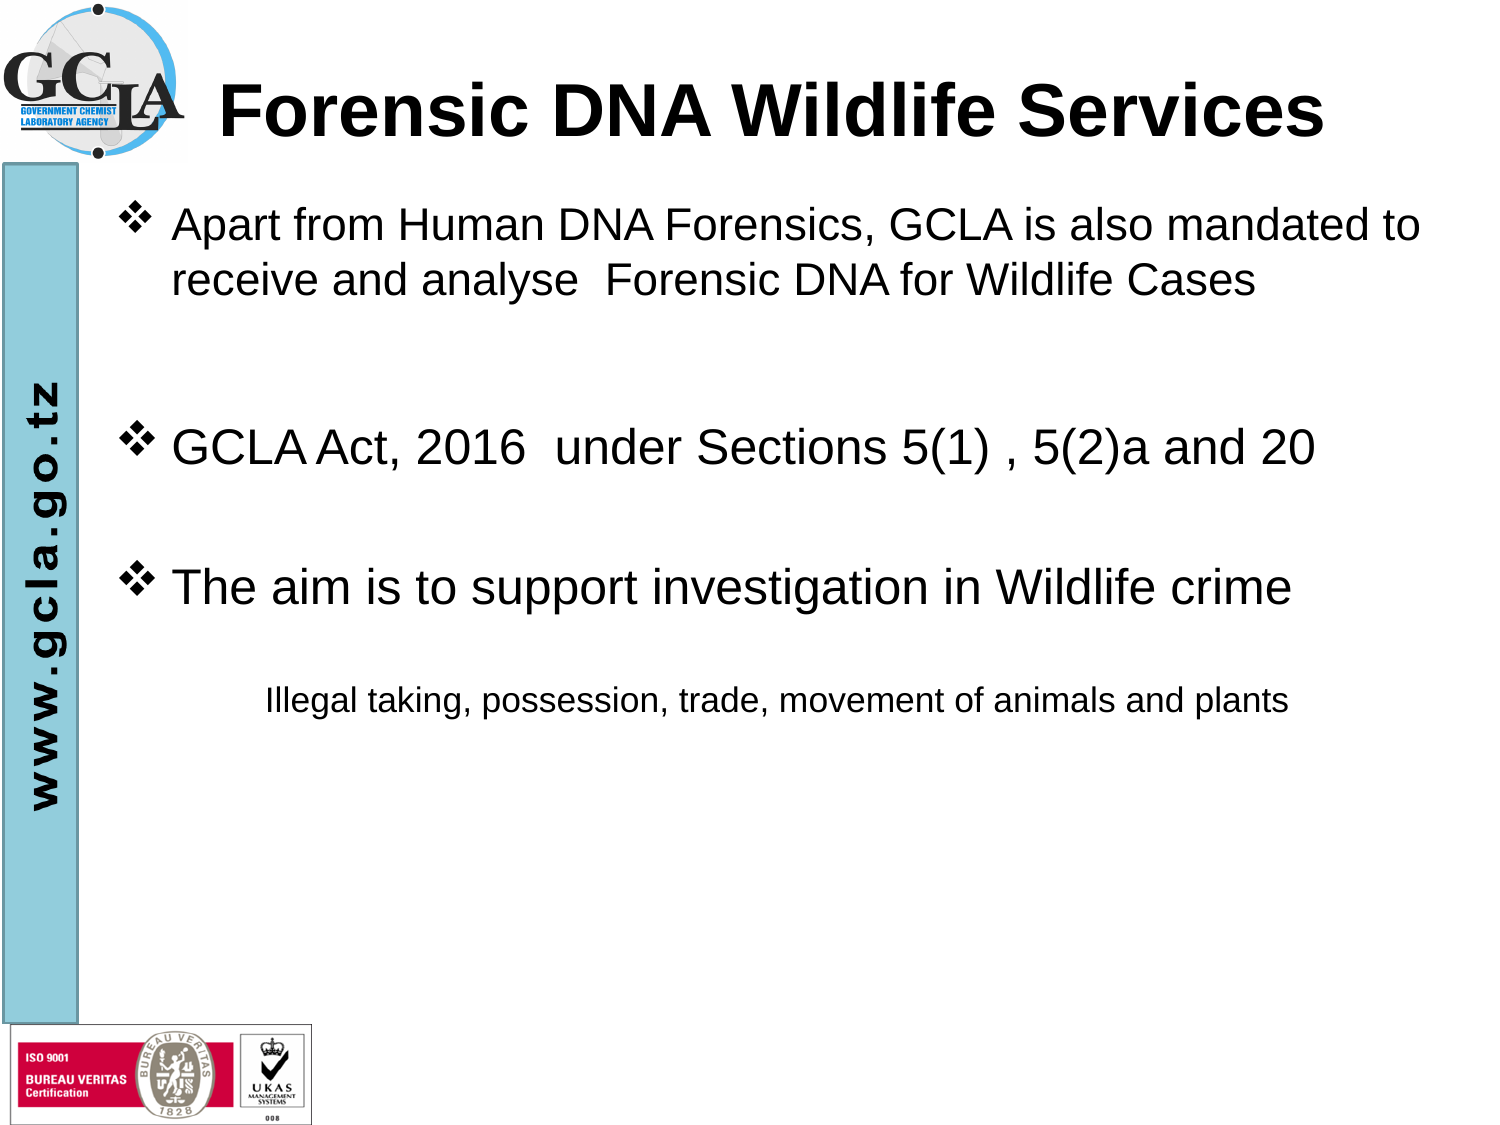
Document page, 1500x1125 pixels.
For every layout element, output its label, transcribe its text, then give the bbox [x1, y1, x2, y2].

title Forensic DNA Wildlife Services [150, 24, 1438, 187]
picture [0, 162, 312, 1125]
list Apart from Human DNA Forensics, GCLA is also mandated to receive and analyse Forensic DNA for Wildlife Cases GCLA Act, 2016 under Sections 5(1) , 5(2)a and 20 The aim is to support investigation in Wildlife crime Illegal taking, possession, trade, movement of animals and plants [99, 187, 1482, 1063]
